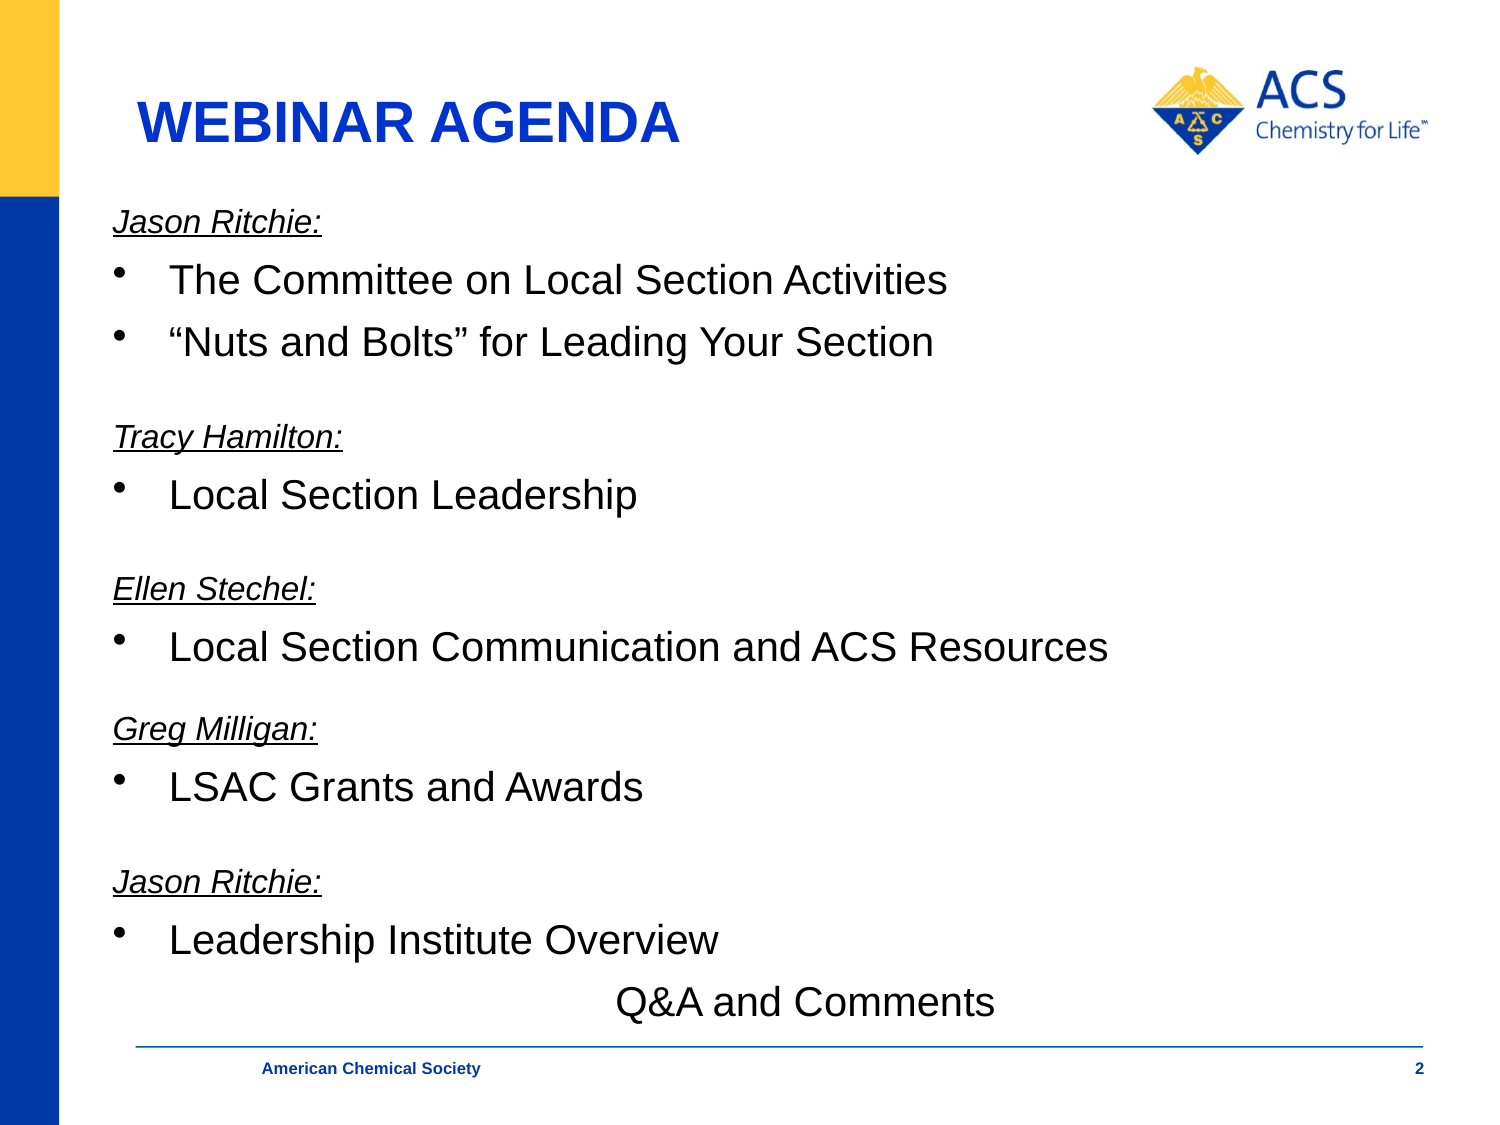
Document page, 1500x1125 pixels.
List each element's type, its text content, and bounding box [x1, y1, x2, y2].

title WEBINAR AGENDA [137, 0, 1059, 155]
footer American Chemical Society [134, 1060, 610, 1106]
list Jason Ritchie: The Committee on Local Section Activities “Nuts and Bolts” for Leading Your Section Tracy Hamilton: Local Section Leadership Ellen Stechel: Local Section Communication and ACS Resources Greg Milligan: LSAC Grants and Awards Jason Ritchie: Leadership Institute Overview Q&A and Comments [112, 200, 1488, 1038]
slide_number 2 [1133, 1060, 1425, 1108]
picture [1151, 65, 1428, 155]
